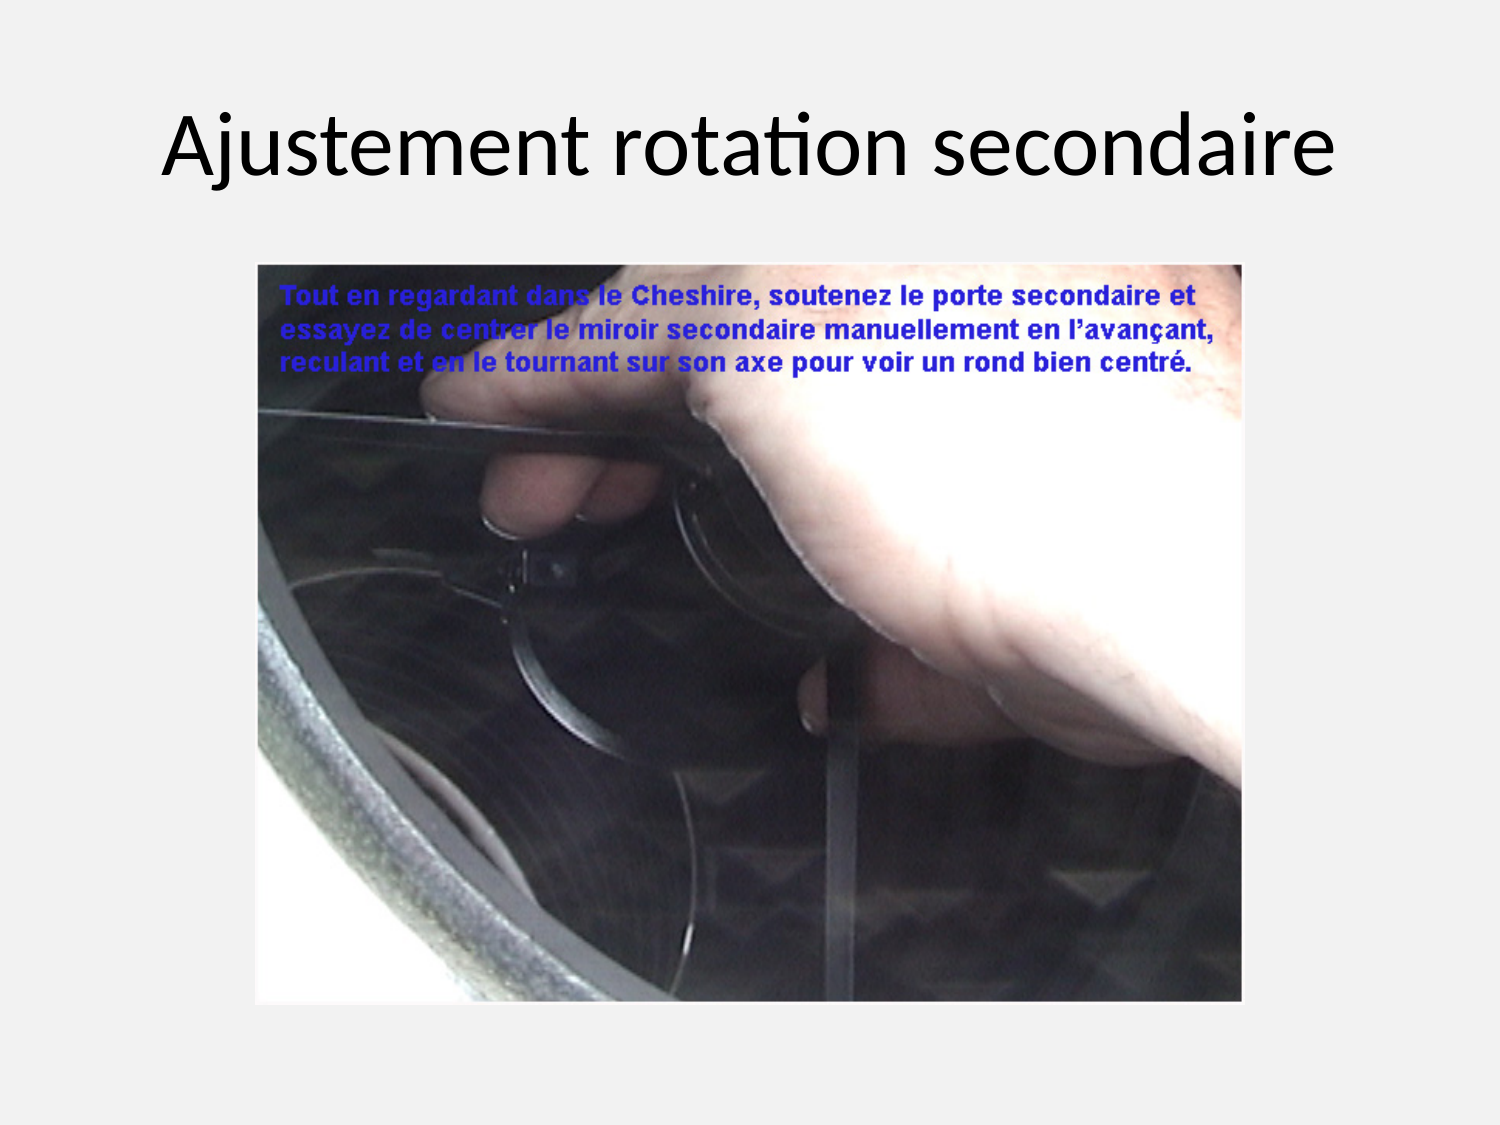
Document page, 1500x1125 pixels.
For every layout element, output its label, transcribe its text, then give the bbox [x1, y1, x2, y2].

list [254, 262, 1246, 1006]
title Ajustement rotation secondaire [75, 45, 1425, 233]
